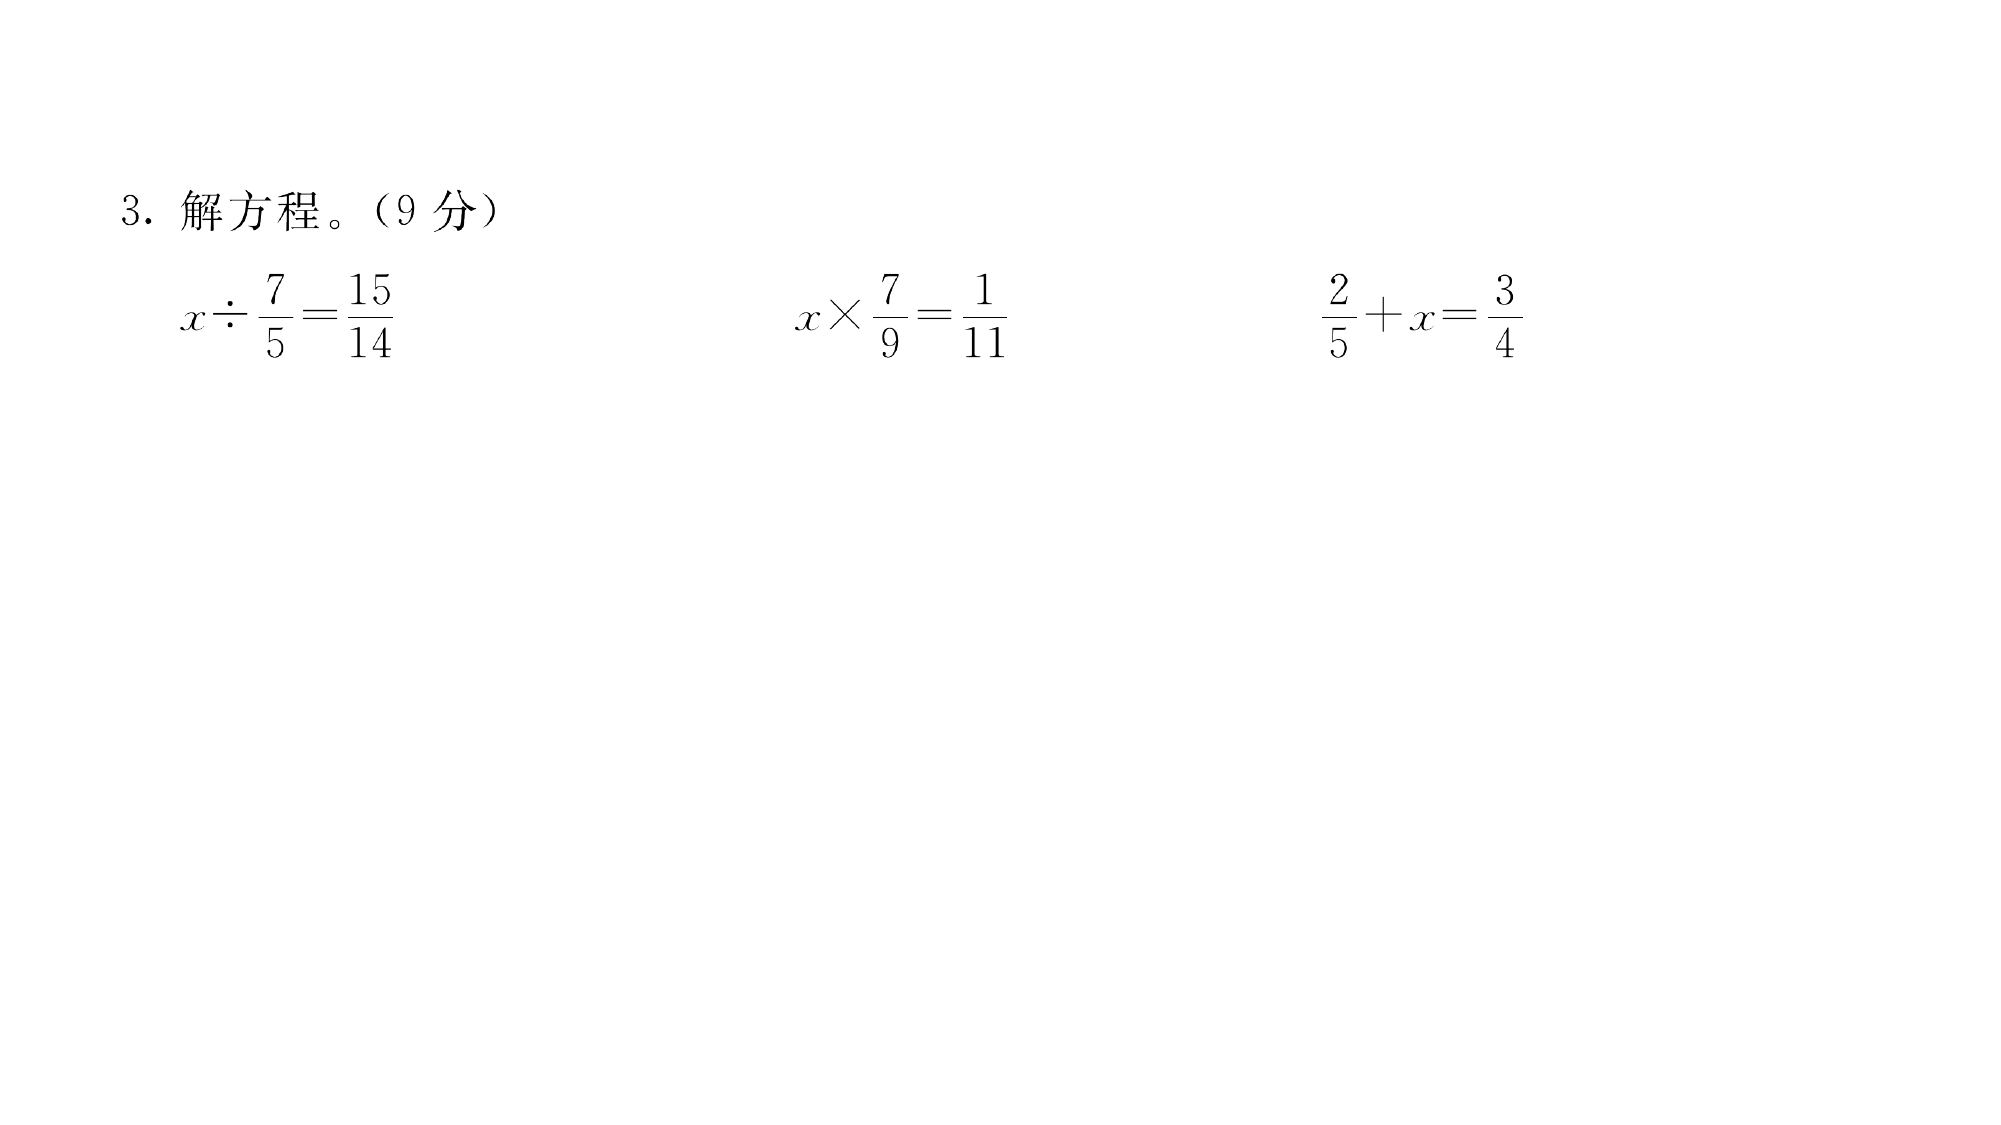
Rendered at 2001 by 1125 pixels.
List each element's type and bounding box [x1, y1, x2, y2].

picture [118, 177, 2000, 651]
